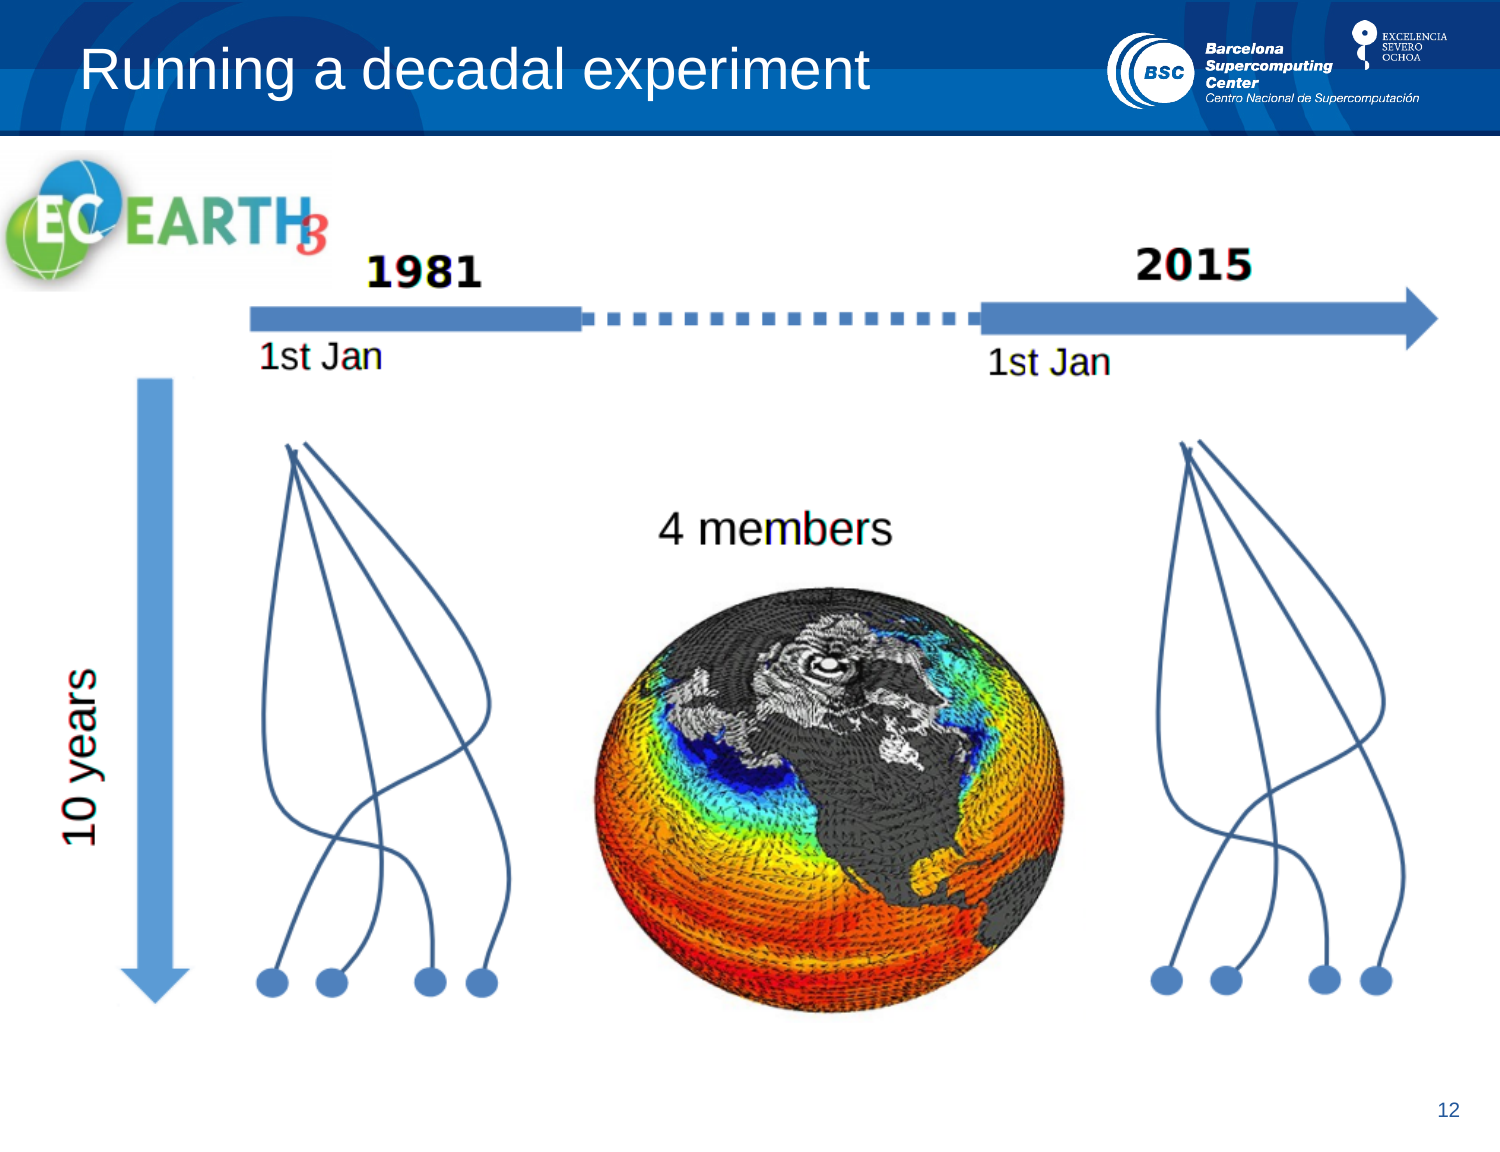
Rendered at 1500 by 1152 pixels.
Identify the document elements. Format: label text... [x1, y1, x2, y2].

picture [0, 150, 1500, 1061]
title Running a decadal experiment [65, 23, 1081, 138]
picture [0, 0, 1500, 136]
